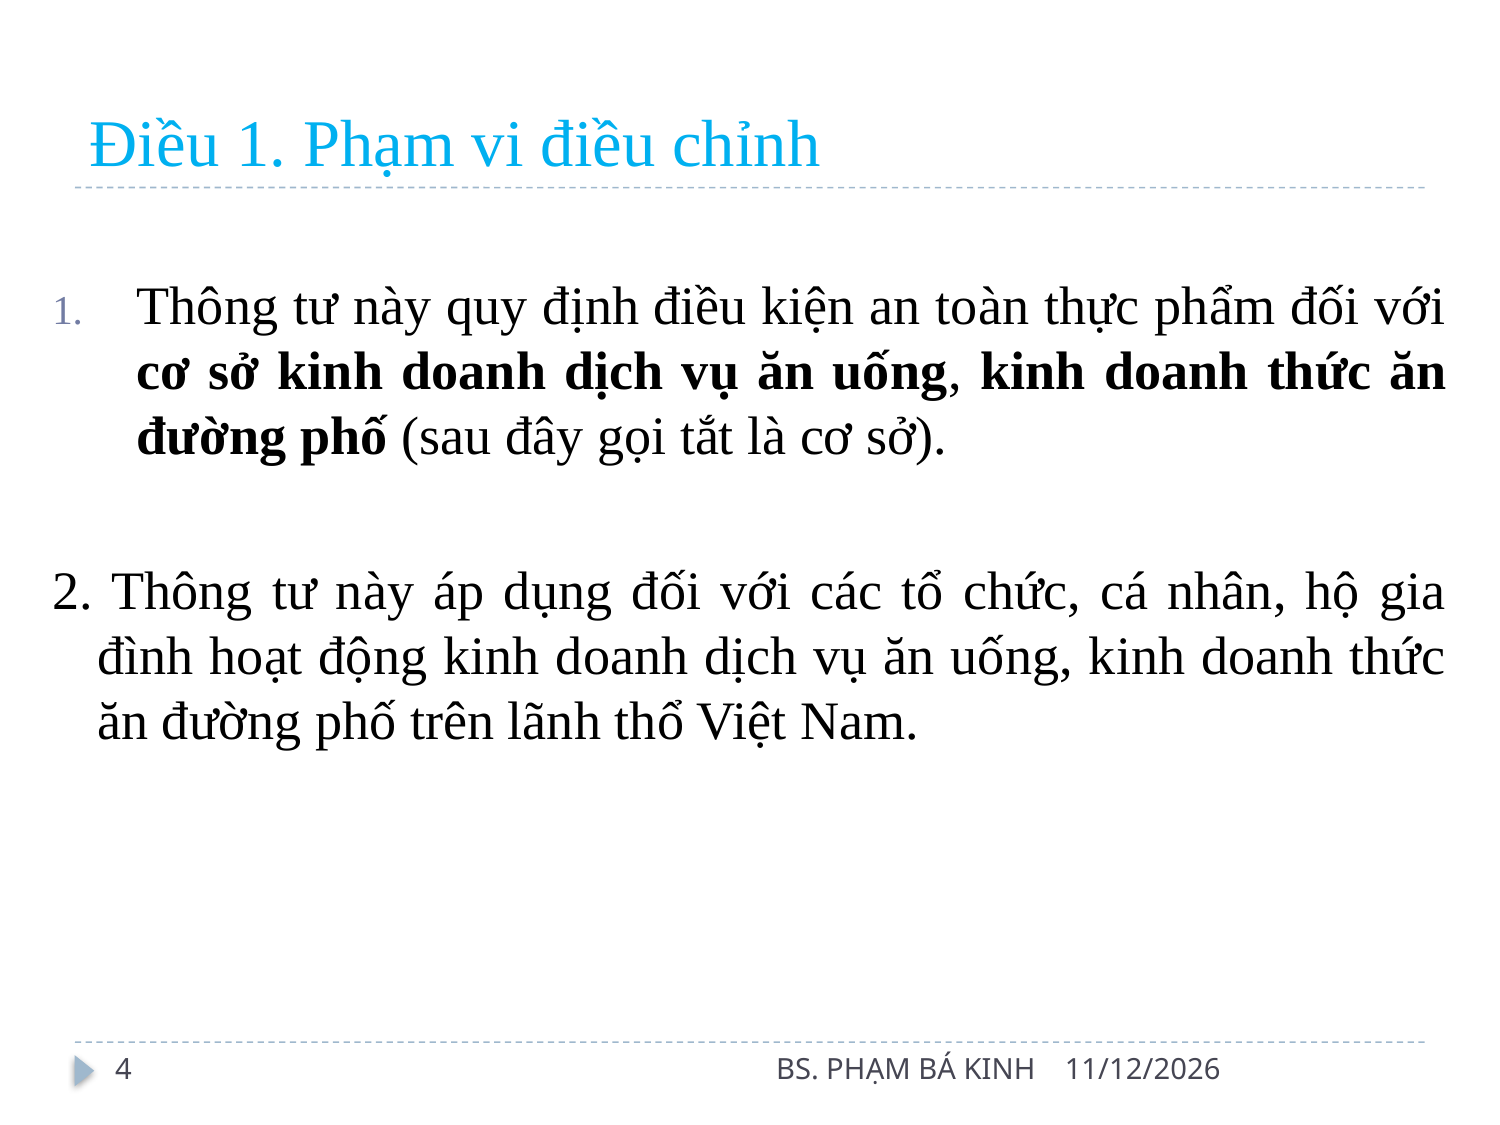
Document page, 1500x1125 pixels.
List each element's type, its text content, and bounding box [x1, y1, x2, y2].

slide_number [1051, 1042, 1426, 1103]
title Điều 1. Phạm vi điều chỉnh [75, 24, 1425, 188]
list Thông tư này quy định điều kiện an toàn thực phẩm đối với cơ sở kinh doanh dịch vụ ăn uống, kinh doanh thức ăn đường phố (sau đây gọi tắt là cơ sở). 2. Thông tư này áp dụng đối với các tổ chức, cá nhân, hộ gia đình hoạt động kinh doanh dịch vụ ăn uống, kinh doanh thức ăn đường phố trên lãnh thổ Việt Nam. [37, 262, 1463, 1005]
slide_number 4 [100, 1042, 426, 1103]
footer BS. PHẠM BÁ KINH [475, 1042, 1051, 1103]
